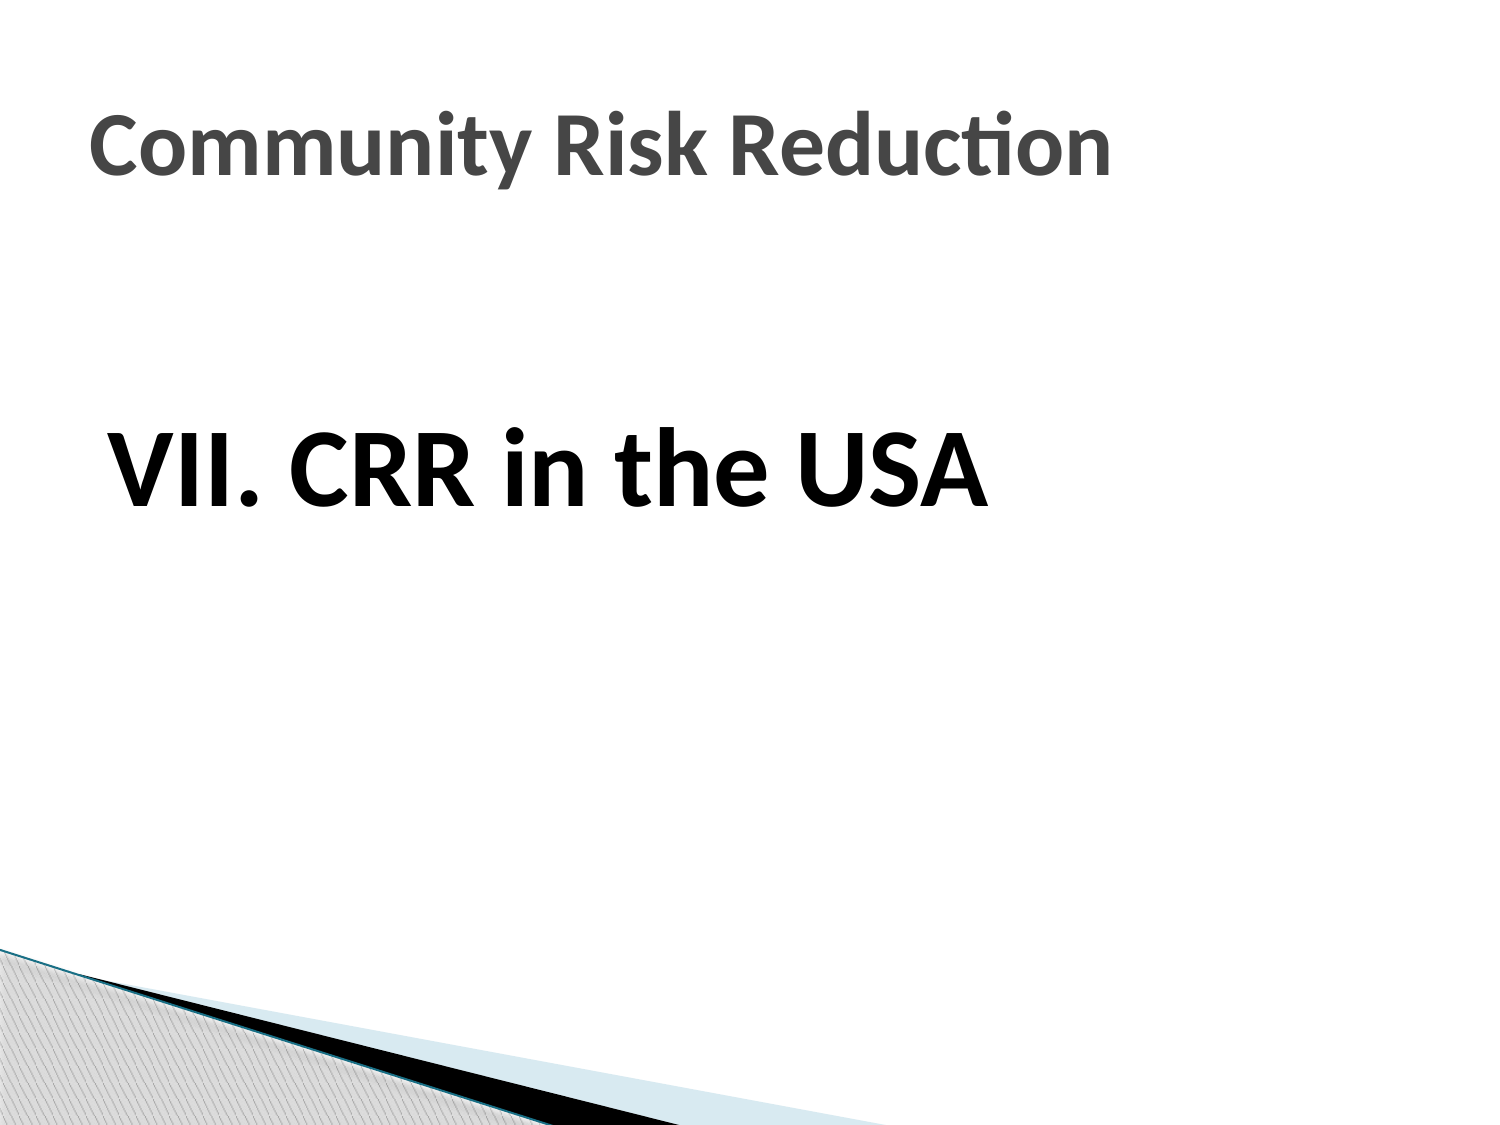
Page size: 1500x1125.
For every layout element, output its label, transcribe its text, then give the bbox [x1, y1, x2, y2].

list VII. CRR in the USA [74, 242, 1426, 986]
title Community Risk Reduction [75, 45, 1425, 233]
